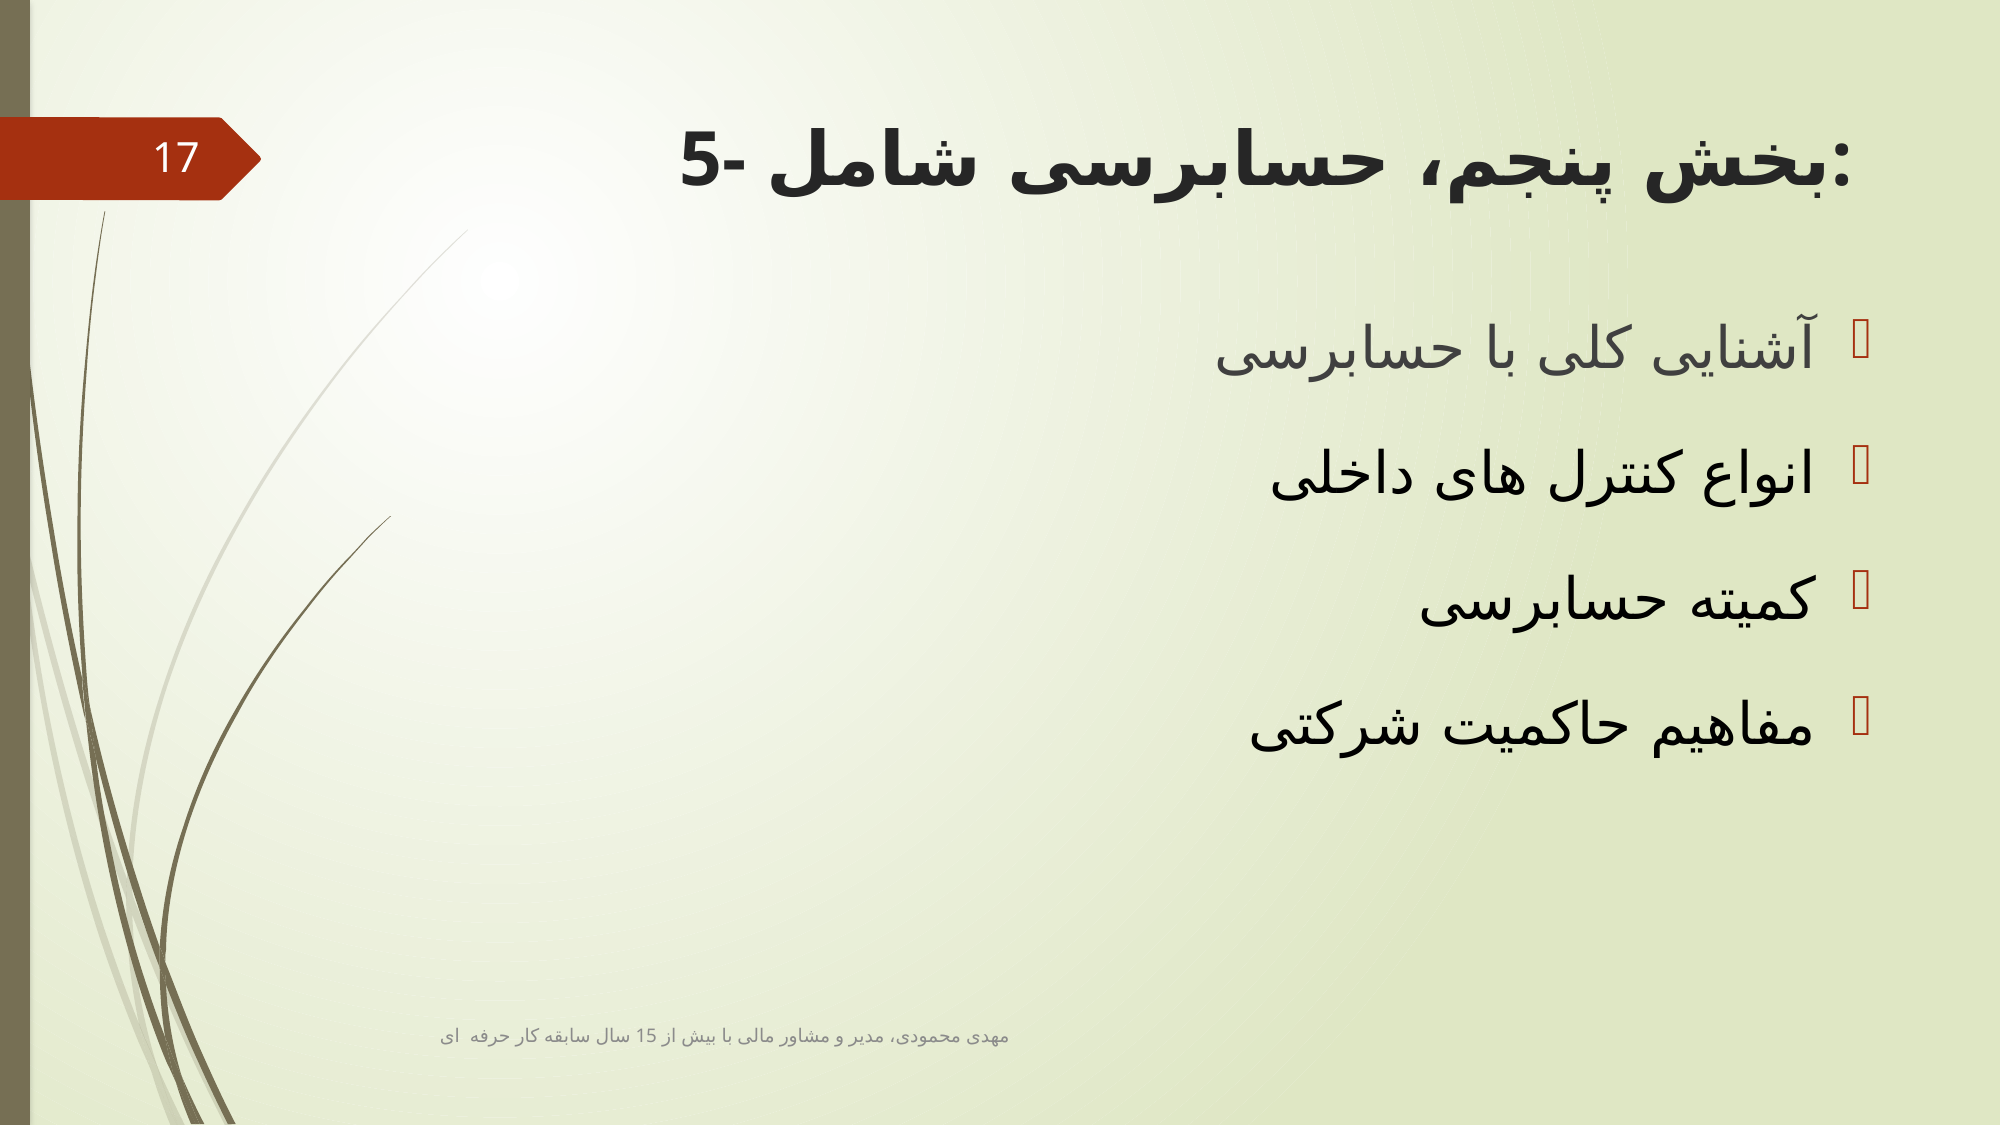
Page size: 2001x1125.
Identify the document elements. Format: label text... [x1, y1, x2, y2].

list آشنایی کلی با حسابرسی انواع کنترل های داخلی کمیته حسابرسی مفاهیم حاکمیت شرکتی [424, 267, 1888, 970]
slide_number 17 [87, 129, 216, 190]
title 5- بخش پنجم، حسابرسی شامل: [425, 102, 1888, 267]
footer مهدی محمودی، مدیر و مشاور مالی با بیش از 15 سال سابقه کار حرفه ای [424, 1006, 1675, 1067]
